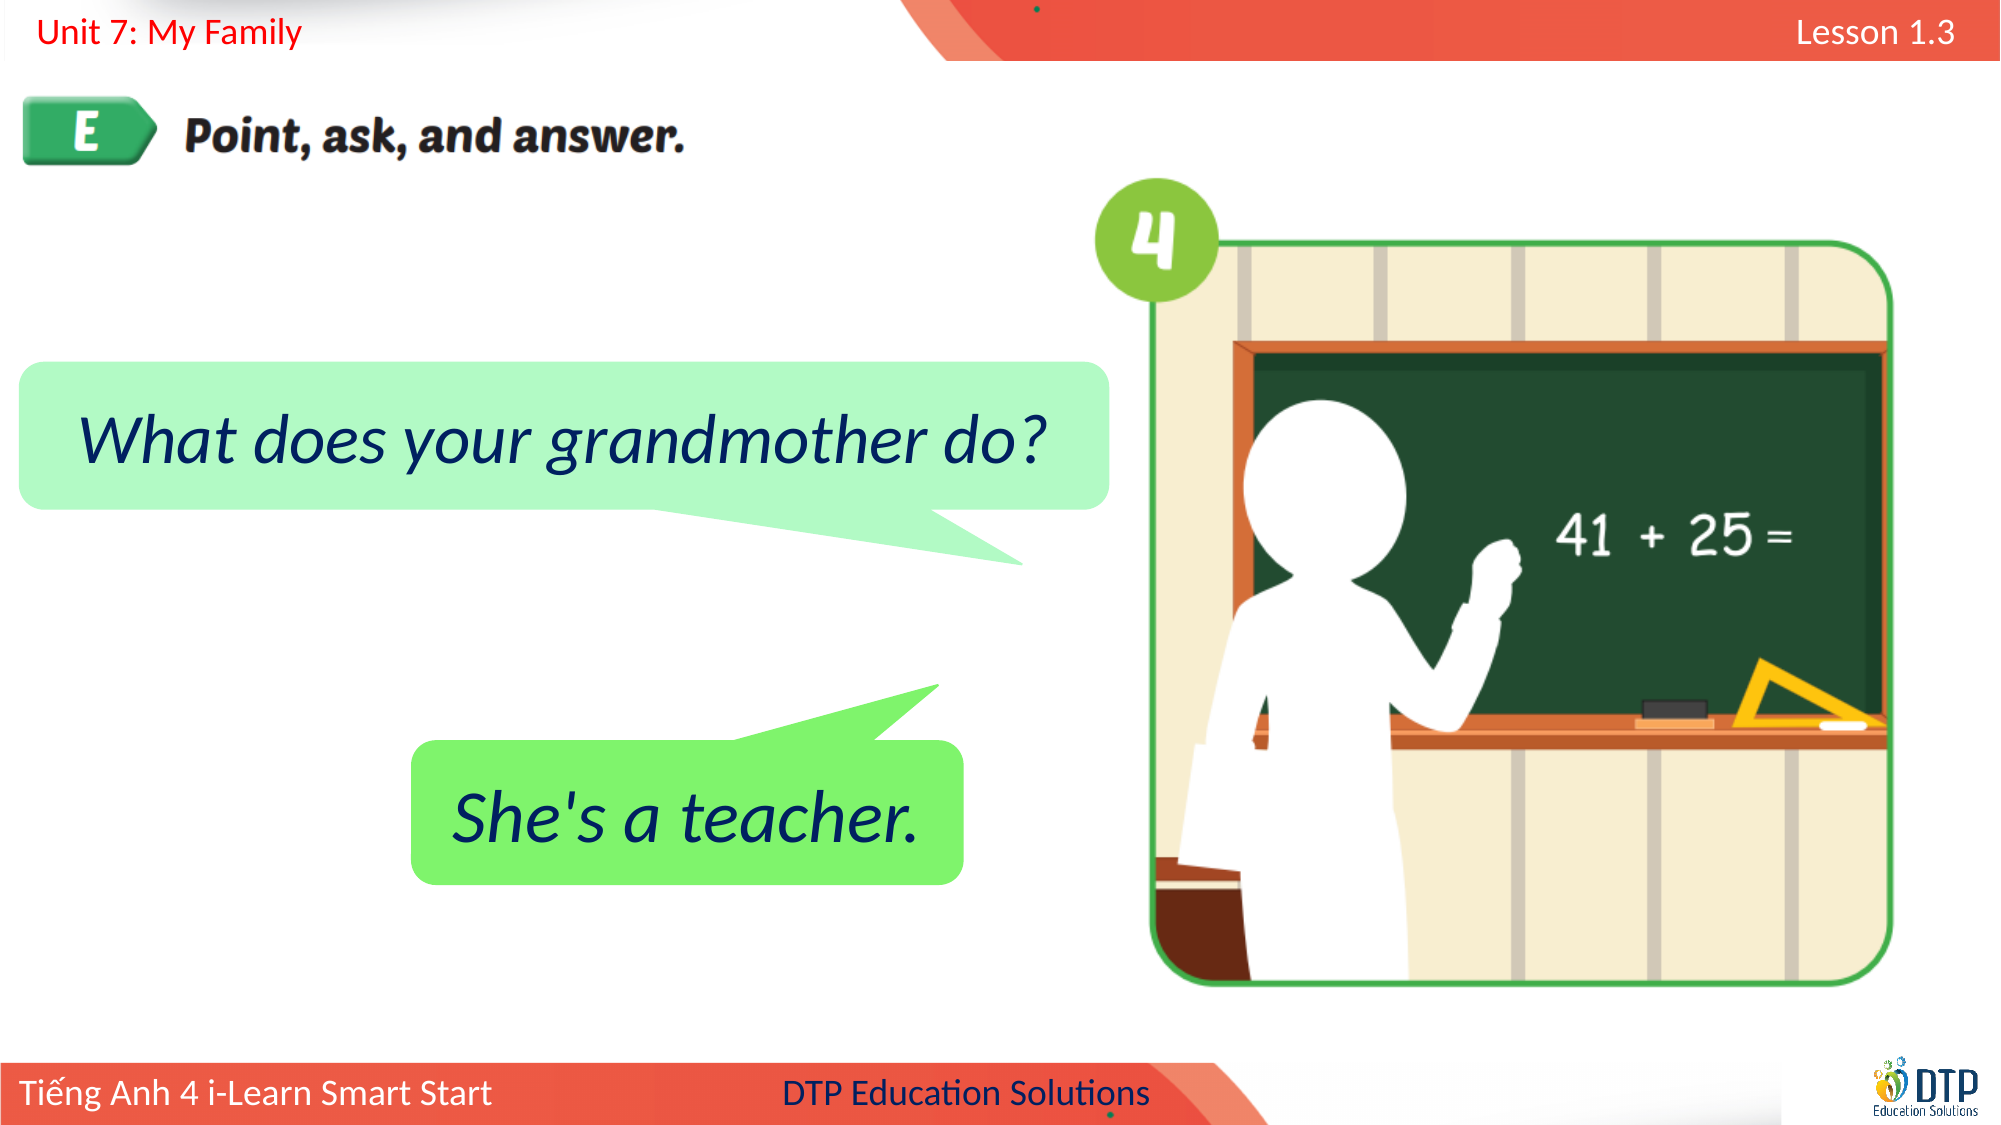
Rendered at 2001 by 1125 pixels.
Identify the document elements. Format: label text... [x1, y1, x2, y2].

text_box What does your grandmother do? [18, 361, 1072, 566]
picture [13, 88, 725, 170]
picture [2, 1063, 1782, 1125]
text_box She's a teacher. [410, 683, 964, 886]
picture [1072, 169, 1907, 1003]
picture [4, 0, 2000, 61]
picture [1869, 1023, 1982, 1125]
